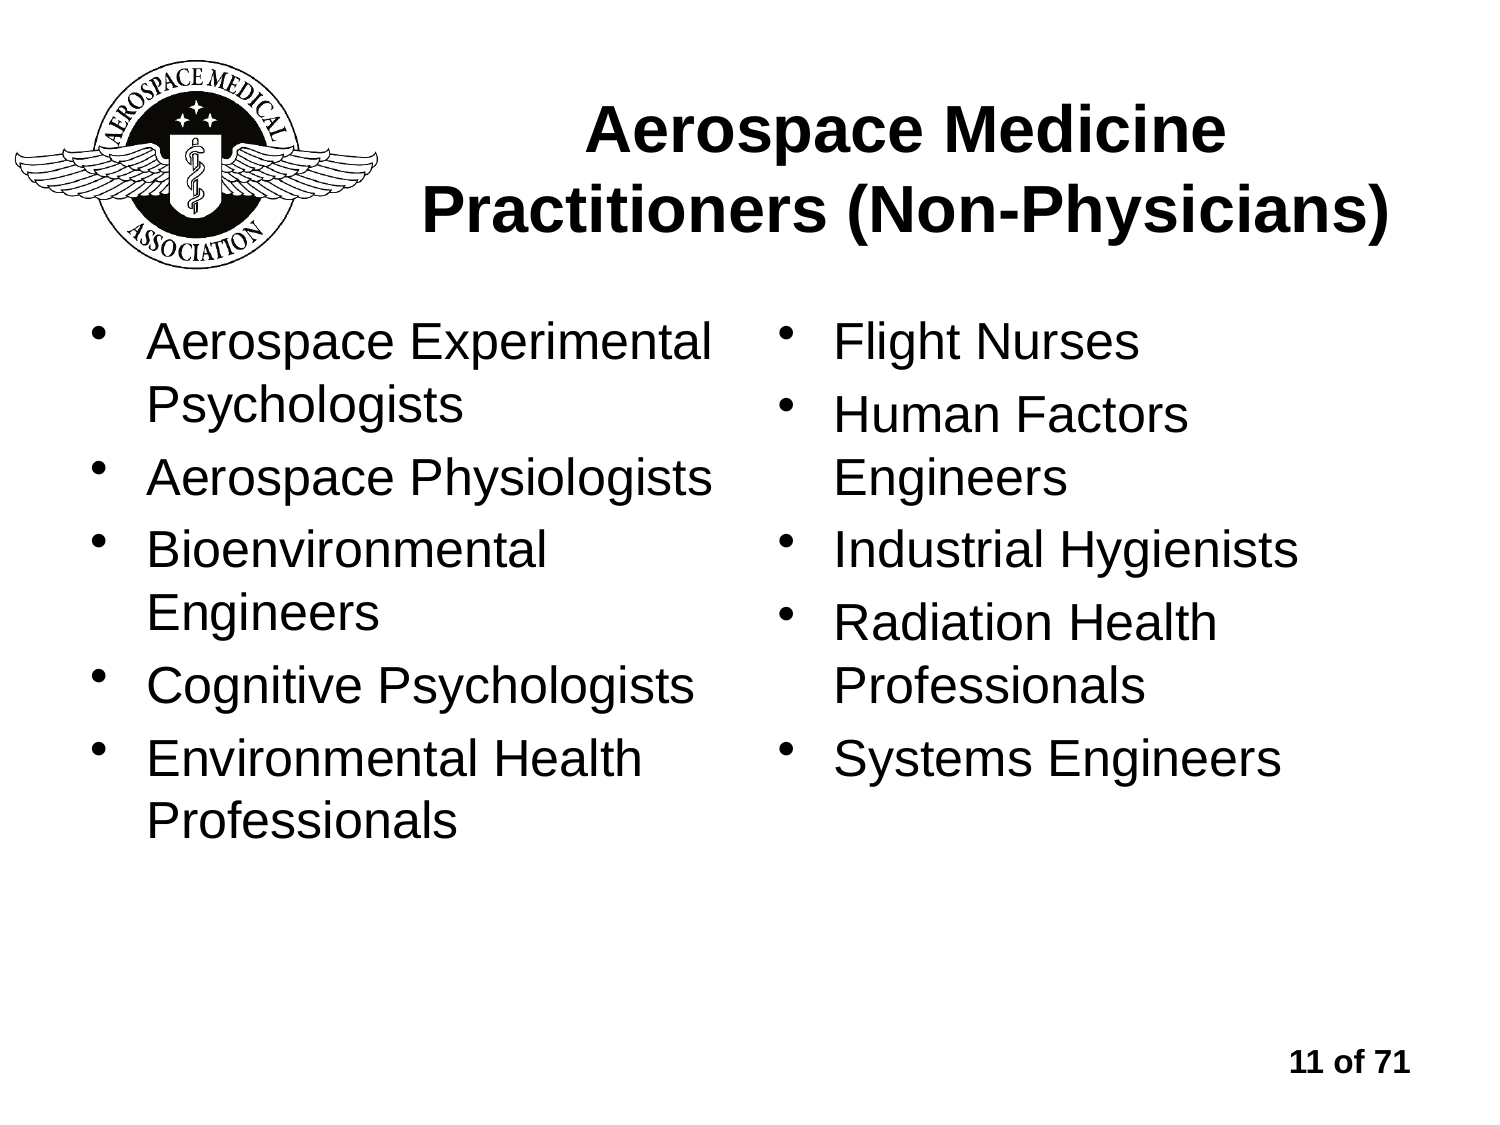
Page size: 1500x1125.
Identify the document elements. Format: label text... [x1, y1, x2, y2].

title Aerospace Medicine Practitioners (Non-Physicians) [387, 62, 1426, 271]
list Aerospace Experimental Psychologists Aerospace Physiologists Bioenvironmental Engineers Cognitive Psychologists Environmental Health Professionals [74, 299, 738, 988]
picture [11, 55, 381, 274]
text_box 11 of 71 [1262, 1037, 1438, 1089]
list Flight Nurses Human Factors Engineers Industrial Hygienists Radiation Health Professionals Systems Engineers [762, 299, 1426, 988]
